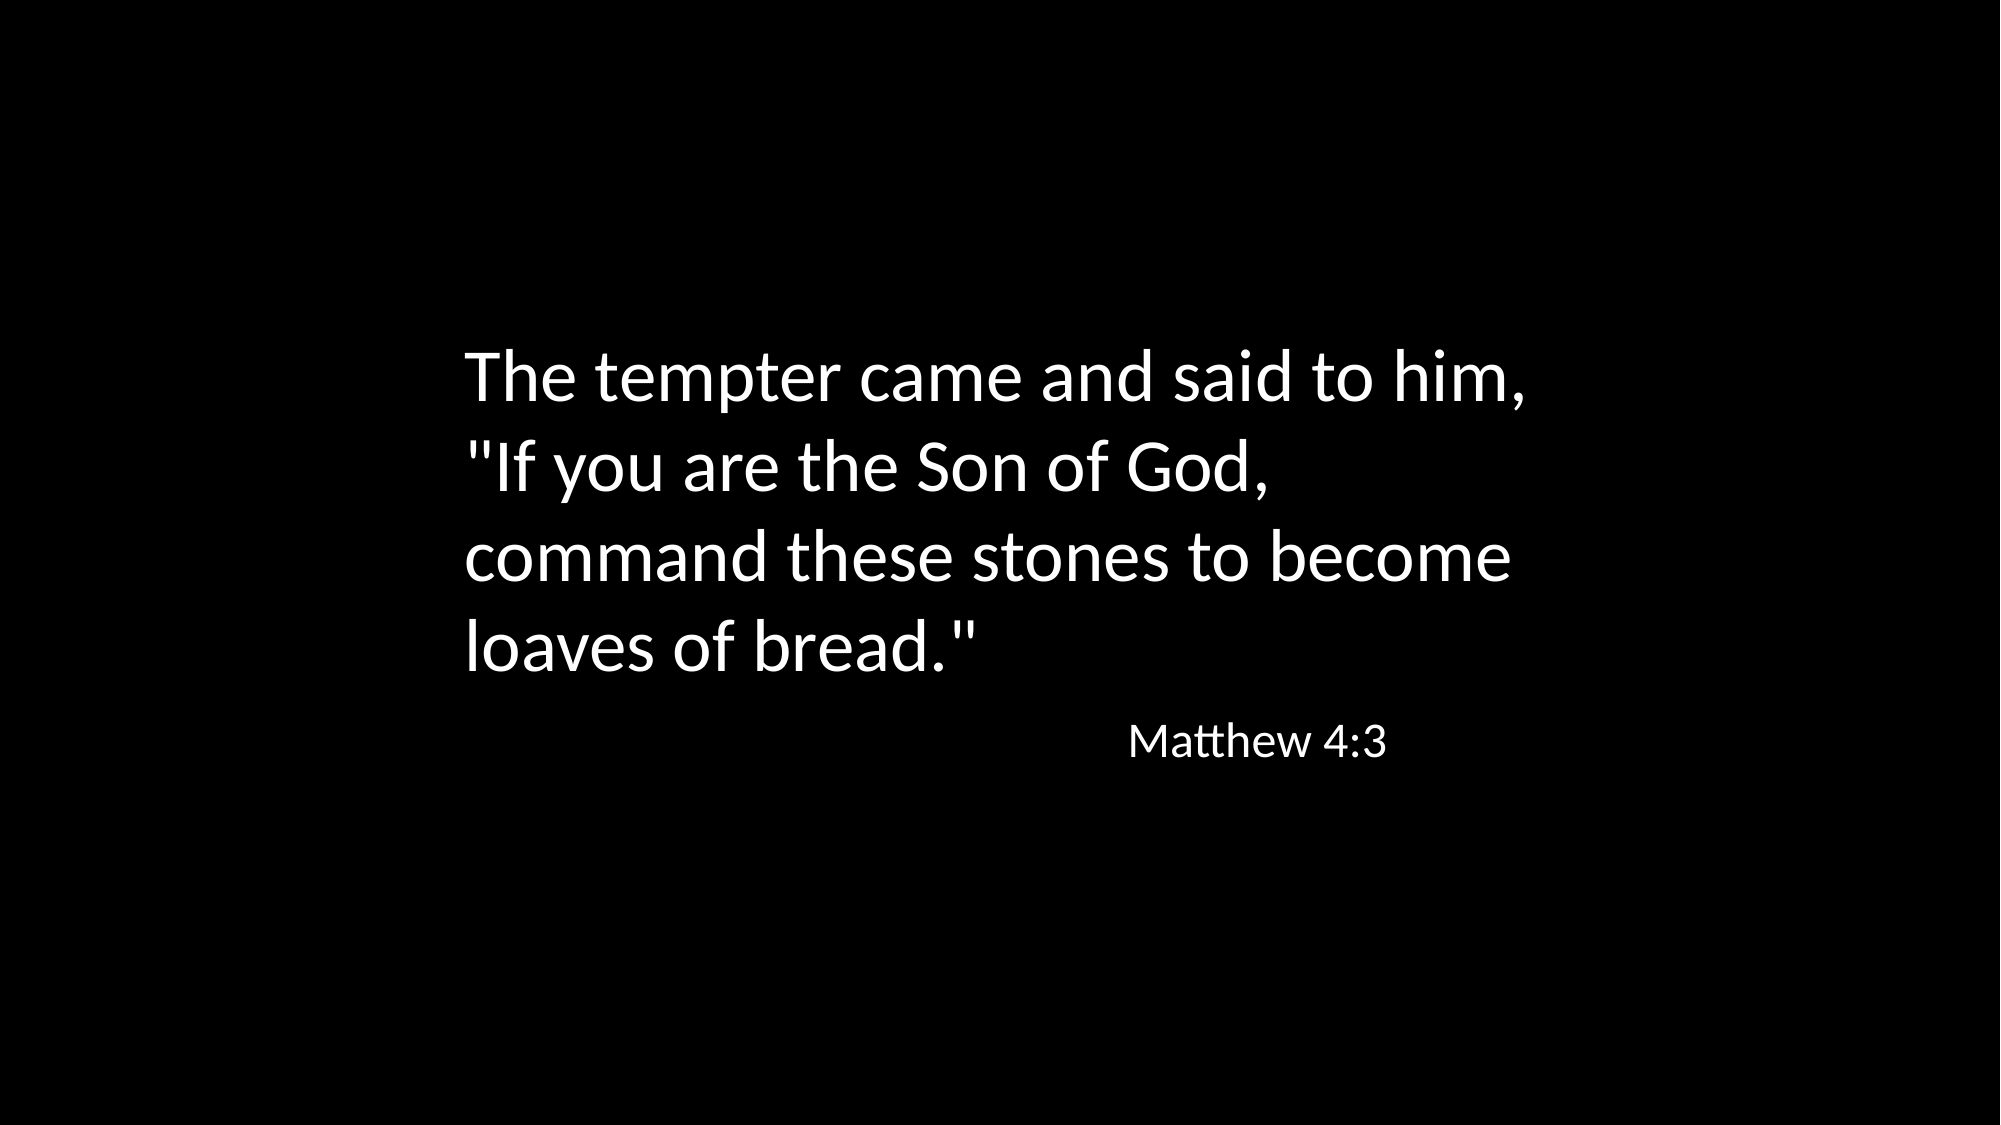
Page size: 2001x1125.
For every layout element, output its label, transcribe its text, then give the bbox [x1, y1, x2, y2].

text_box Matthew 4:3 [1112, 699, 1525, 775]
text_box The tempter came and said to him, "If you are the Son of God, command these stones to become loaves of bread." [450, 318, 1675, 694]
